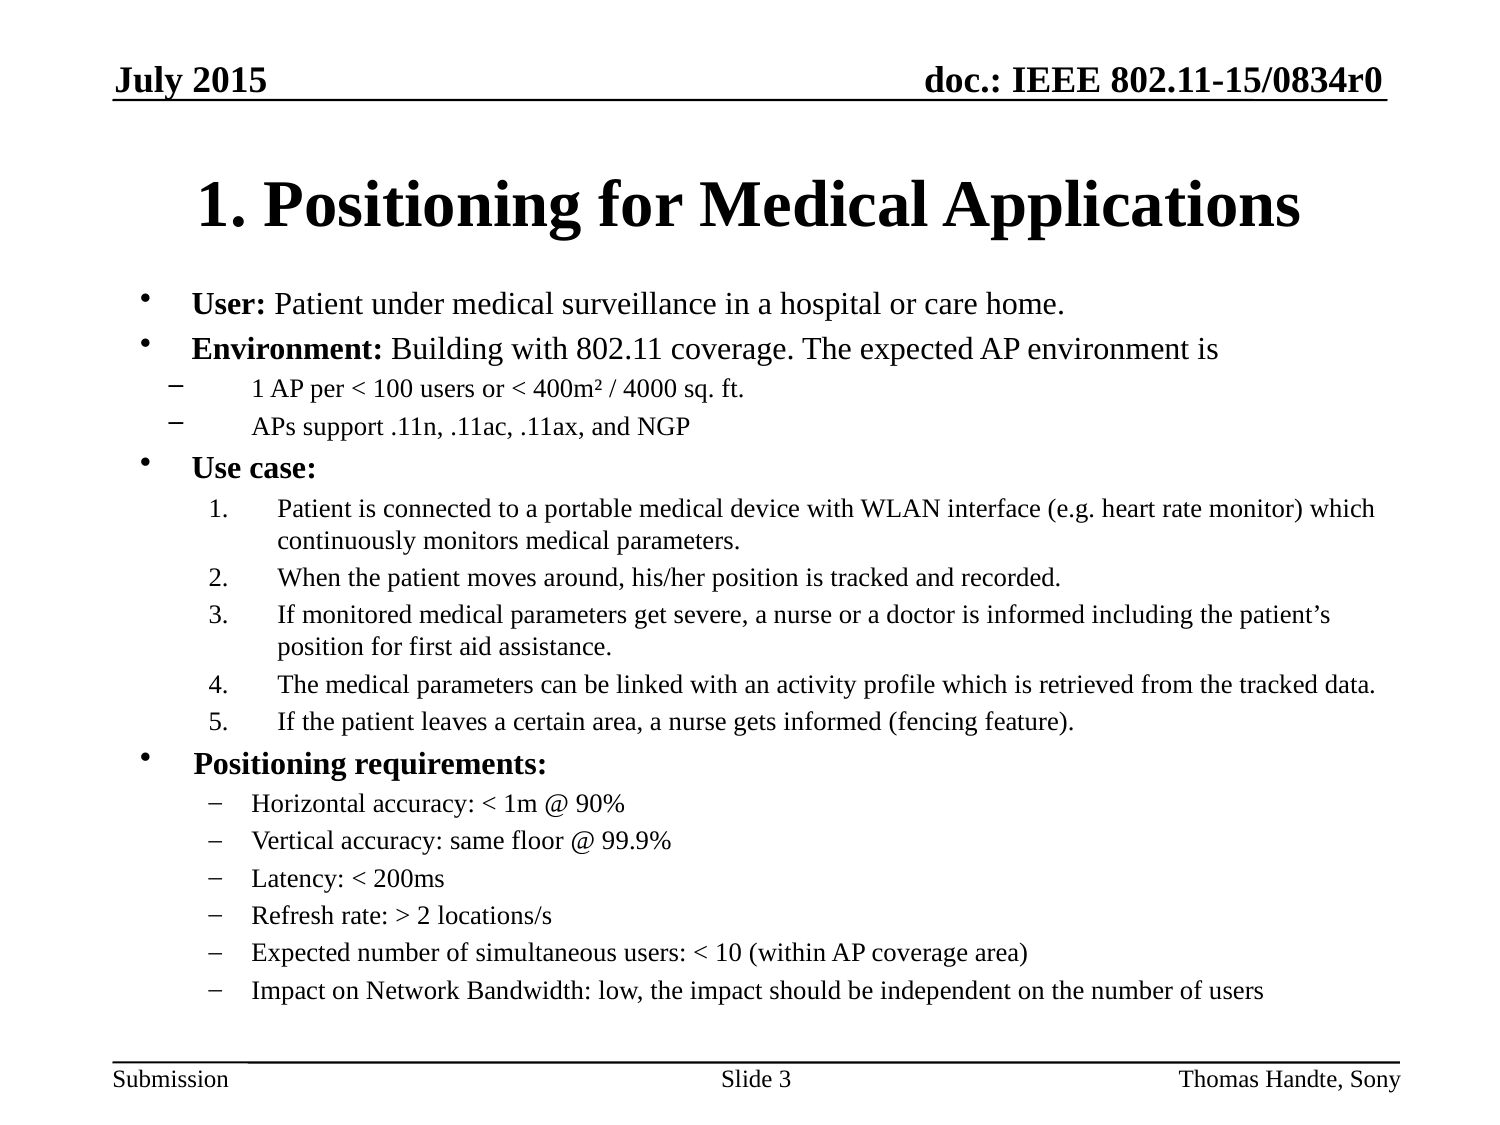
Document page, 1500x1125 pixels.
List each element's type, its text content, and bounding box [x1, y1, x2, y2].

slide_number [114, 54, 274, 101]
footer Thomas Handte, Sony [1175, 1061, 1402, 1093]
list User: Patient under medical surveillance in a hospital or care home. Environment: Building with 802.11 coverage. The expected AP environment is 1 AP per < 100 users or < 400m² / 4000 sq. ft. APs support .11n, .11ac, .11ax, and NGP Use case: Patient is connected to a portable medical device with WLAN interface (e.g. heart rate monitor) which continuously monitors medical parameters. When the patient moves around, his/her position is tracked and recorded. If monitored medical parameters get severe, a nurse or a doctor is informed including the patient’s position for first aid assistance. The medical parameters can be linked with an activity profile which is retrieved from the tracked data. If the patient leaves a certain area, a nurse gets informed (fencing feature). Positioning requirements: Horizontal accuracy: < 1m @ 90% Vertical accuracy: same floor @ 99.9% Latency: < 200ms Refresh rate: > 2 locations/s Expected number of simultaneous users: < 10 (within AP coverage area) Impact on Network Bandwidth: low, the impact should be independent on the number of users [124, 274, 1401, 1051]
slide_number Slide 3 [712, 1061, 800, 1093]
title 1. Positioning for Medical Applications [112, 112, 1388, 288]
